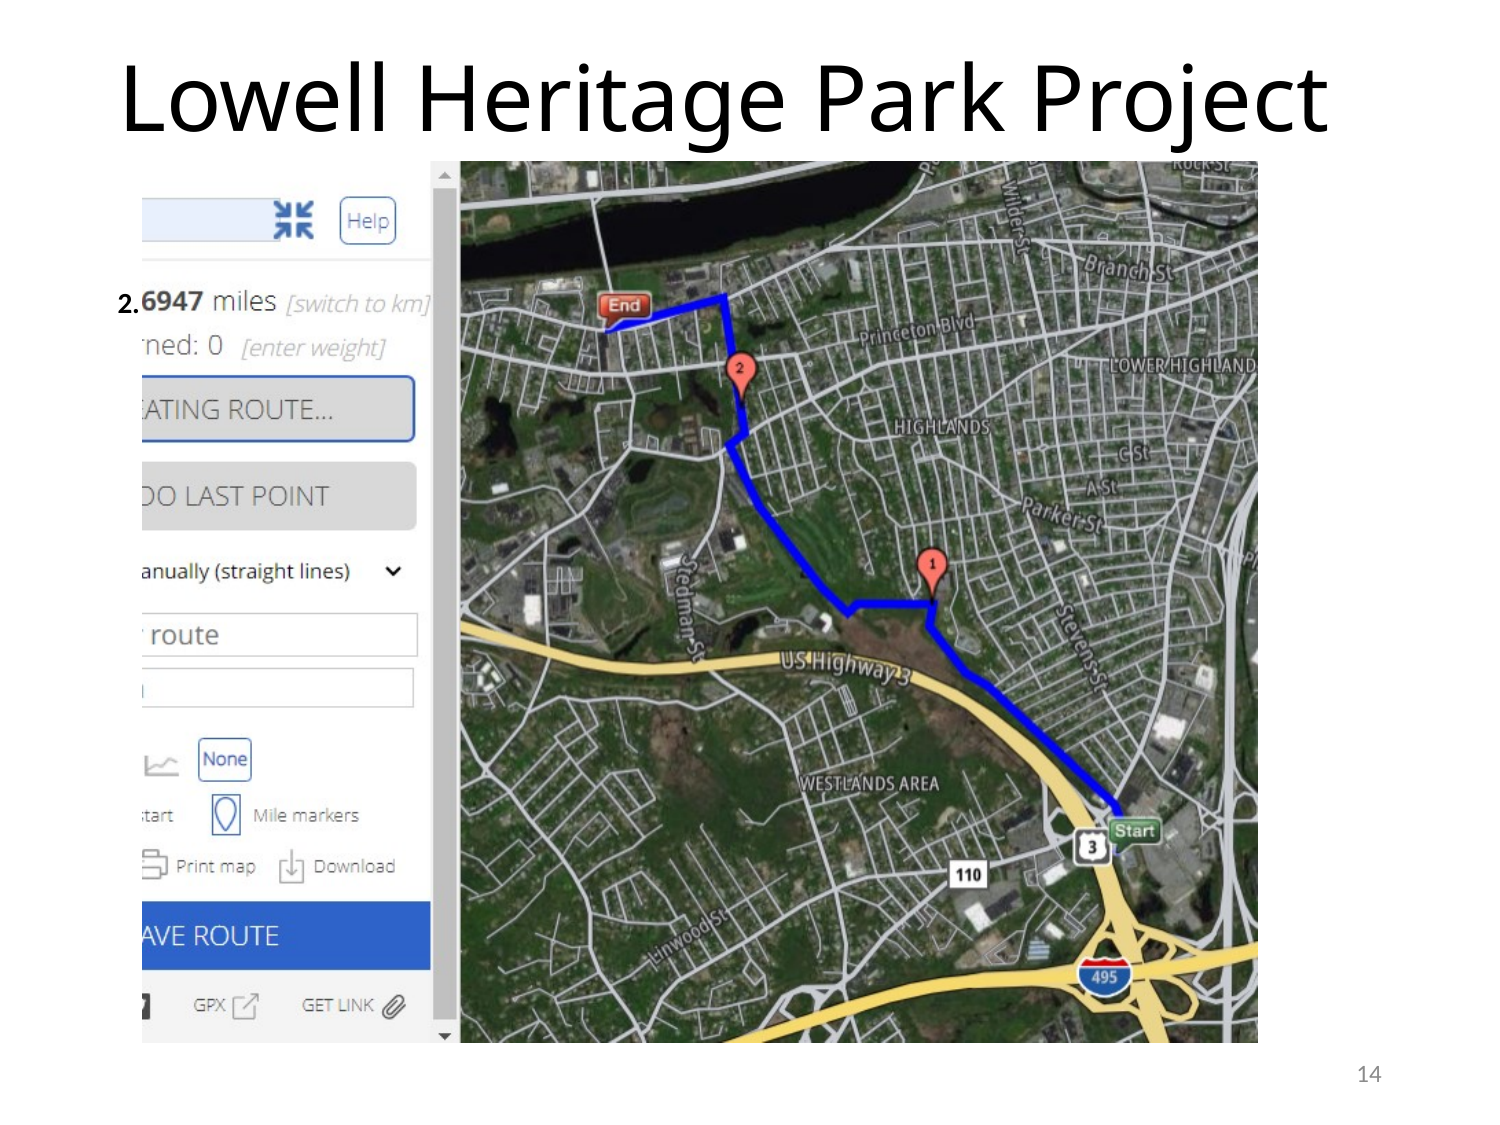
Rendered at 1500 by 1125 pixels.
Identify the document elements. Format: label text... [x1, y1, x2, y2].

title Lowell Heritage Park Project [103, 30, 1397, 172]
picture [142, 161, 1258, 1043]
slide_number 14 [1059, 1042, 1397, 1103]
text_box 2. [102, 277, 142, 327]
